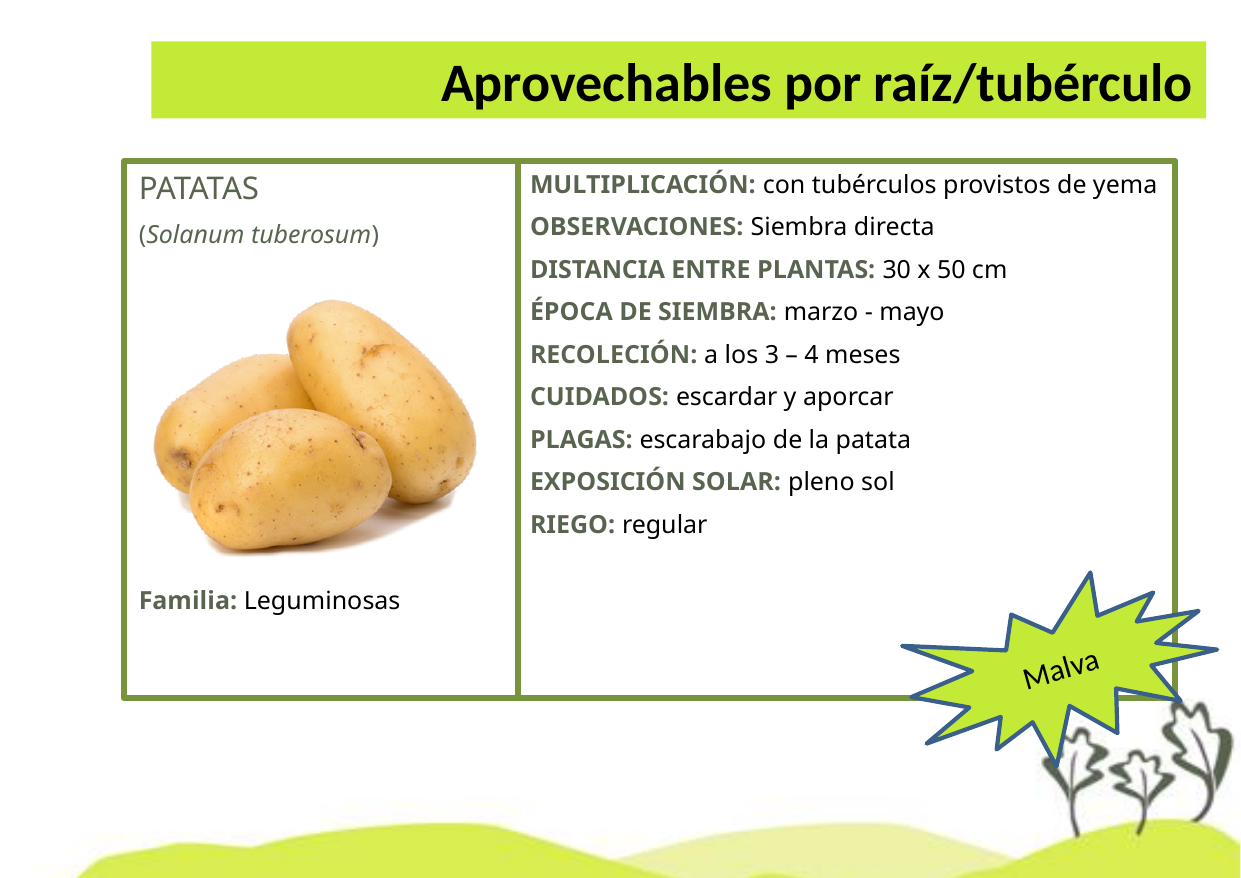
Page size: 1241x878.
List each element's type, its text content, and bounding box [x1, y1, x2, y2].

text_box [123, 160, 1176, 699]
text_box Malva [1180, 608, 1201, 628]
picture [0, 697, 1241, 878]
text_box Aprovechables por raíz/tubérculo [151, 41, 1207, 119]
text_box Malva [1180, 643, 1220, 661]
picture [153, 299, 477, 560]
